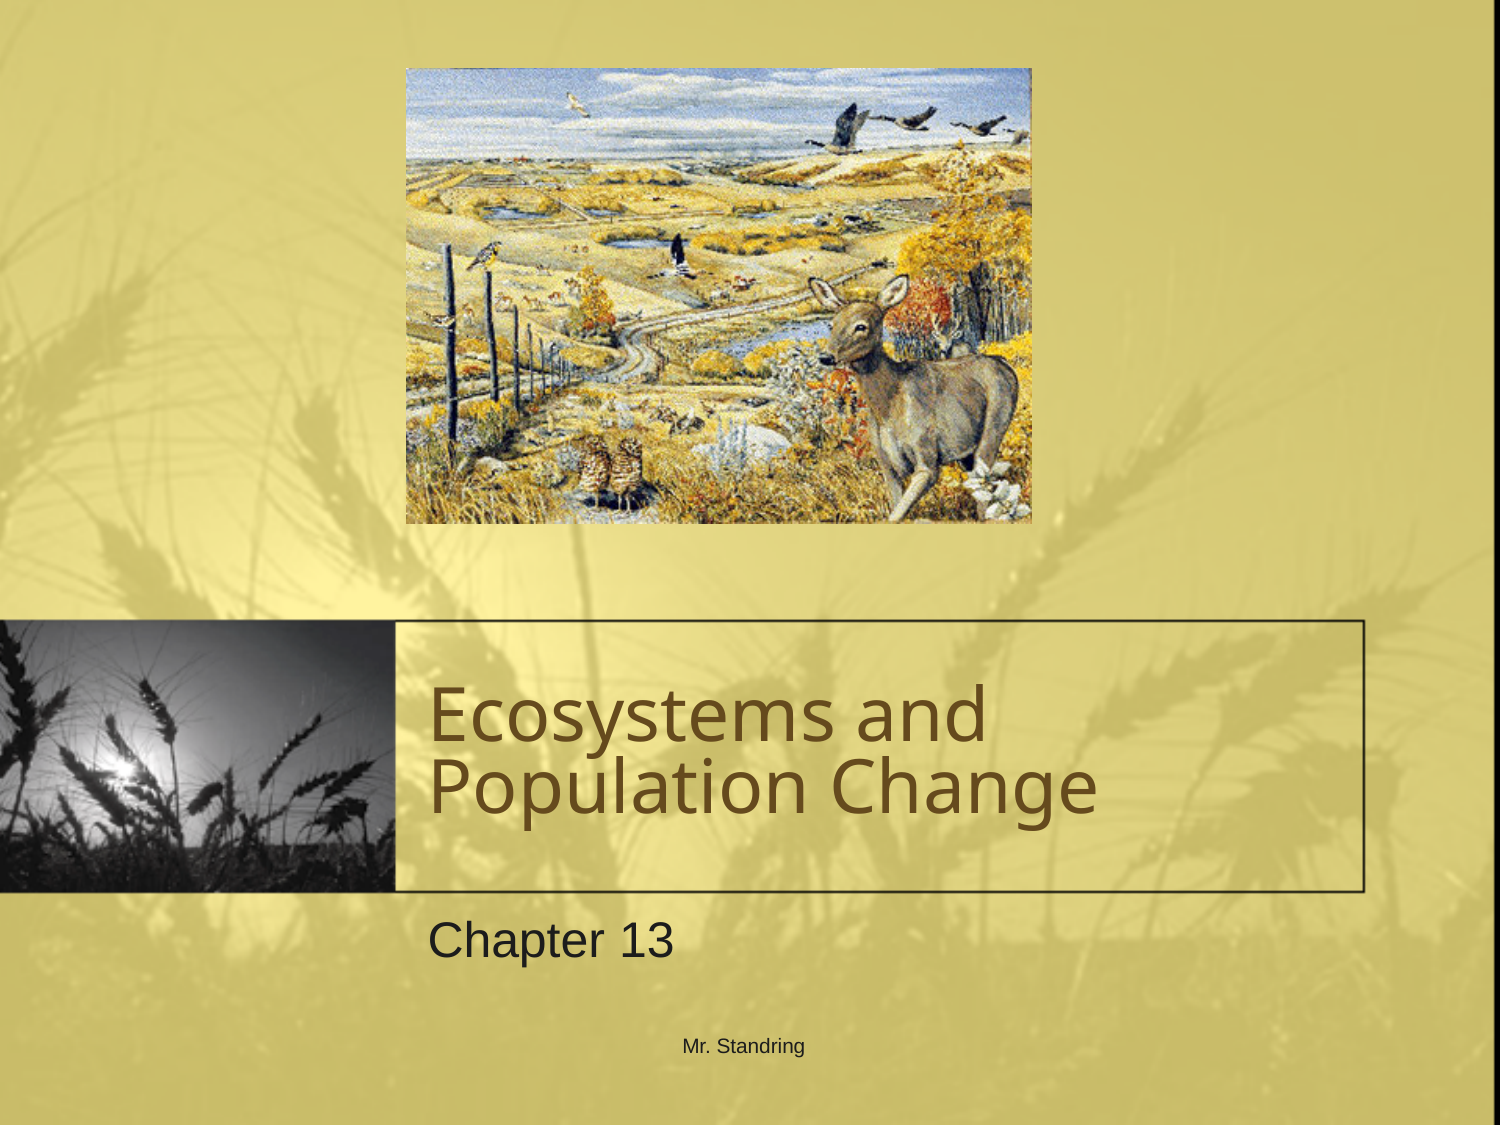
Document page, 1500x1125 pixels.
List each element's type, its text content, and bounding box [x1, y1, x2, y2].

subtitle Chapter 13 [412, 900, 1338, 1038]
footer Mr. Standring [387, 1025, 1100, 1100]
title Ecosystems and Population Change [412, 650, 1338, 863]
picture [0, 0, 1500, 1125]
